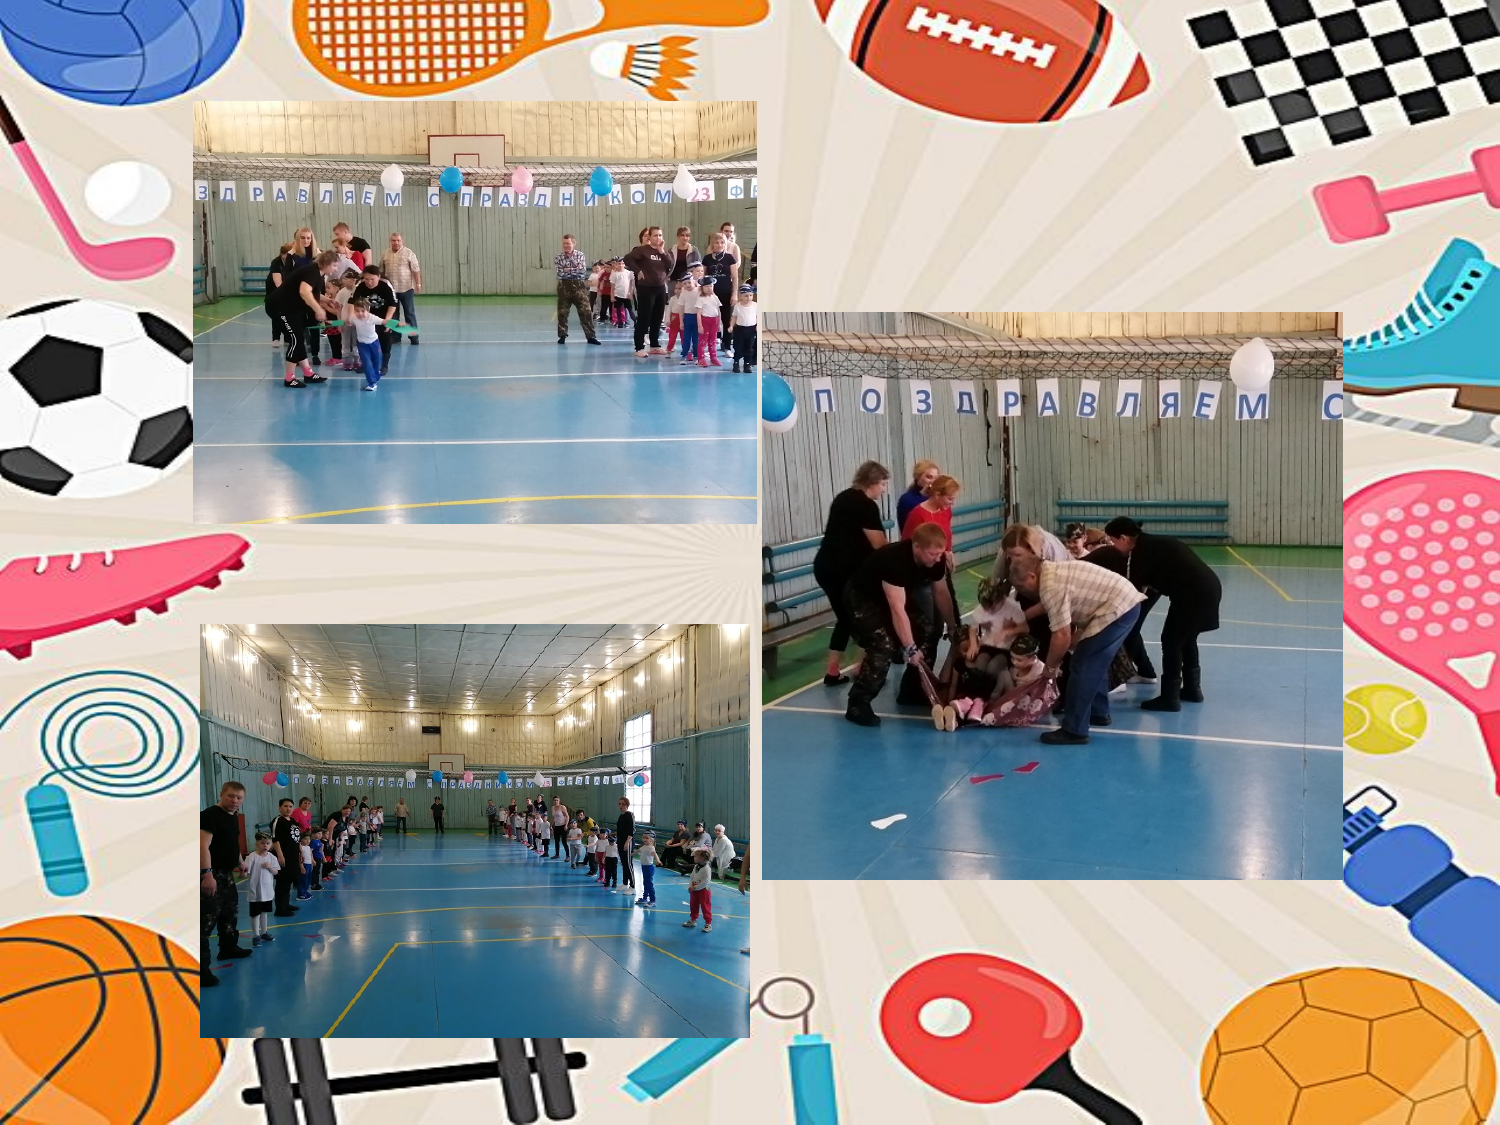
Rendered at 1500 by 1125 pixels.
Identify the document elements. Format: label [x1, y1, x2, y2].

list [193, 101, 757, 524]
picture [0, 0, 1500, 1125]
